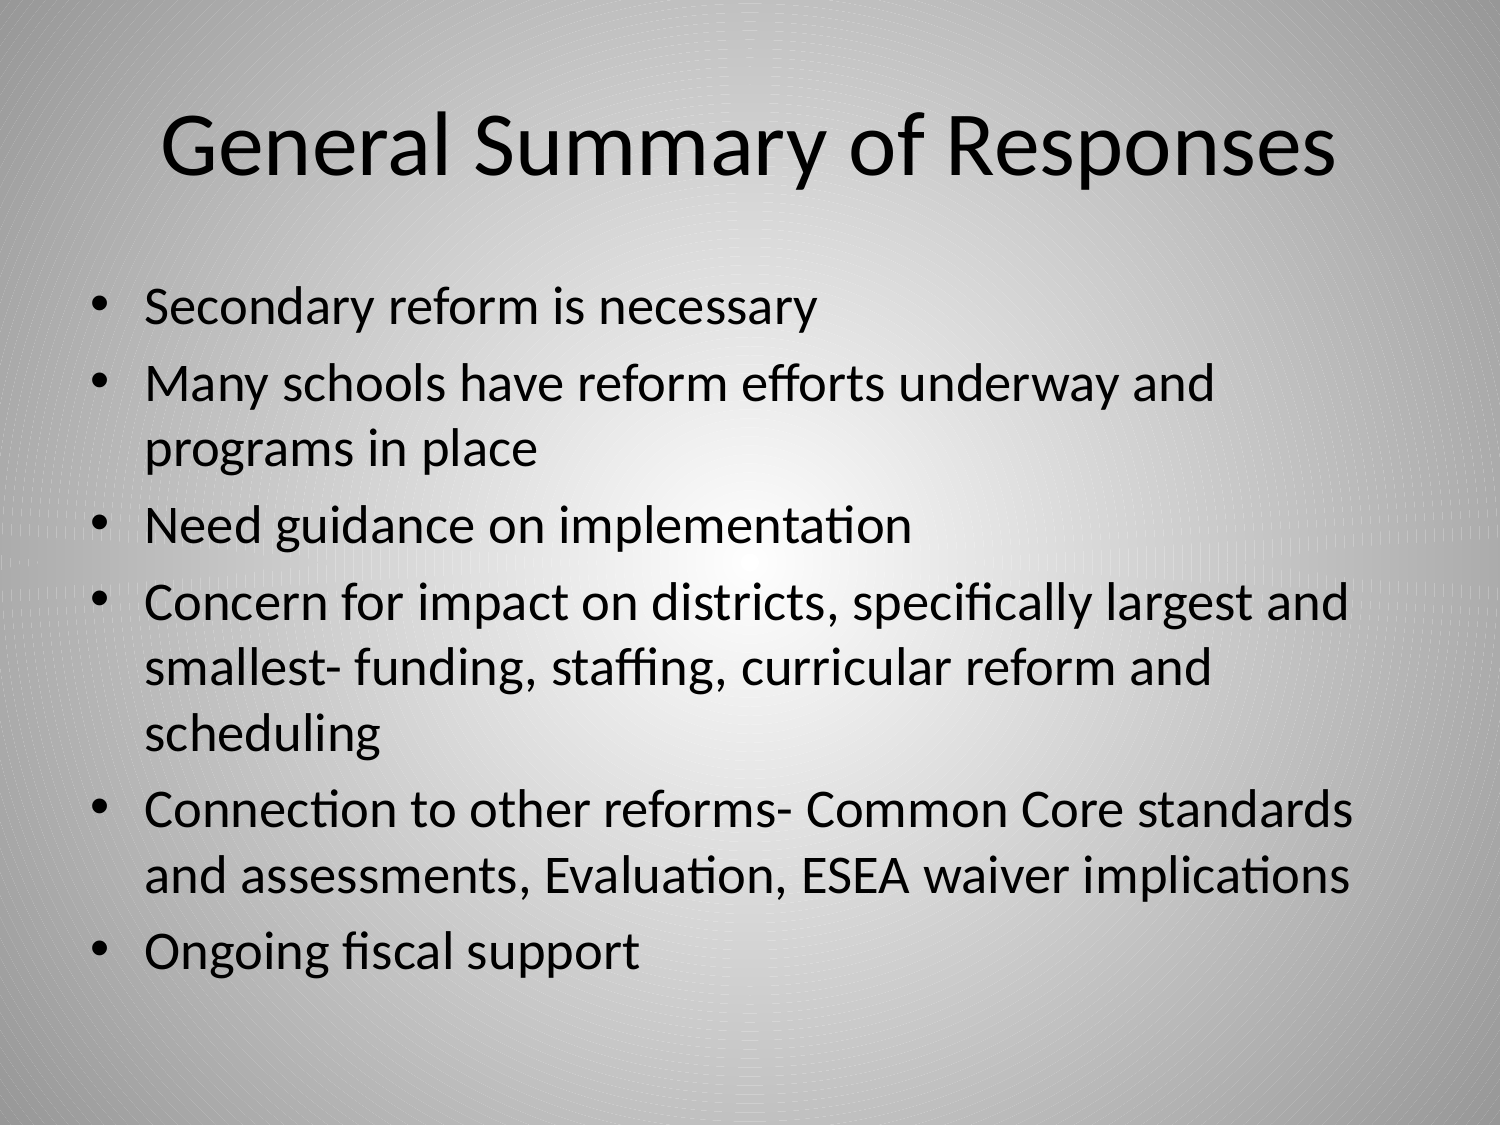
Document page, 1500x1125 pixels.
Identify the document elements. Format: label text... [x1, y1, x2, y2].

list Secondary reform is necessary Many schools have reform efforts underway and programs in place Need guidance on implementation Concern for impact on districts, specifically largest and smallest- funding, staffing, curricular reform and scheduling Connection to other reforms- Common Core standards and assessments, Evaluation, ESEA waiver implications Ongoing fiscal support [75, 262, 1425, 1005]
title General Summary of Responses [75, 45, 1425, 233]
